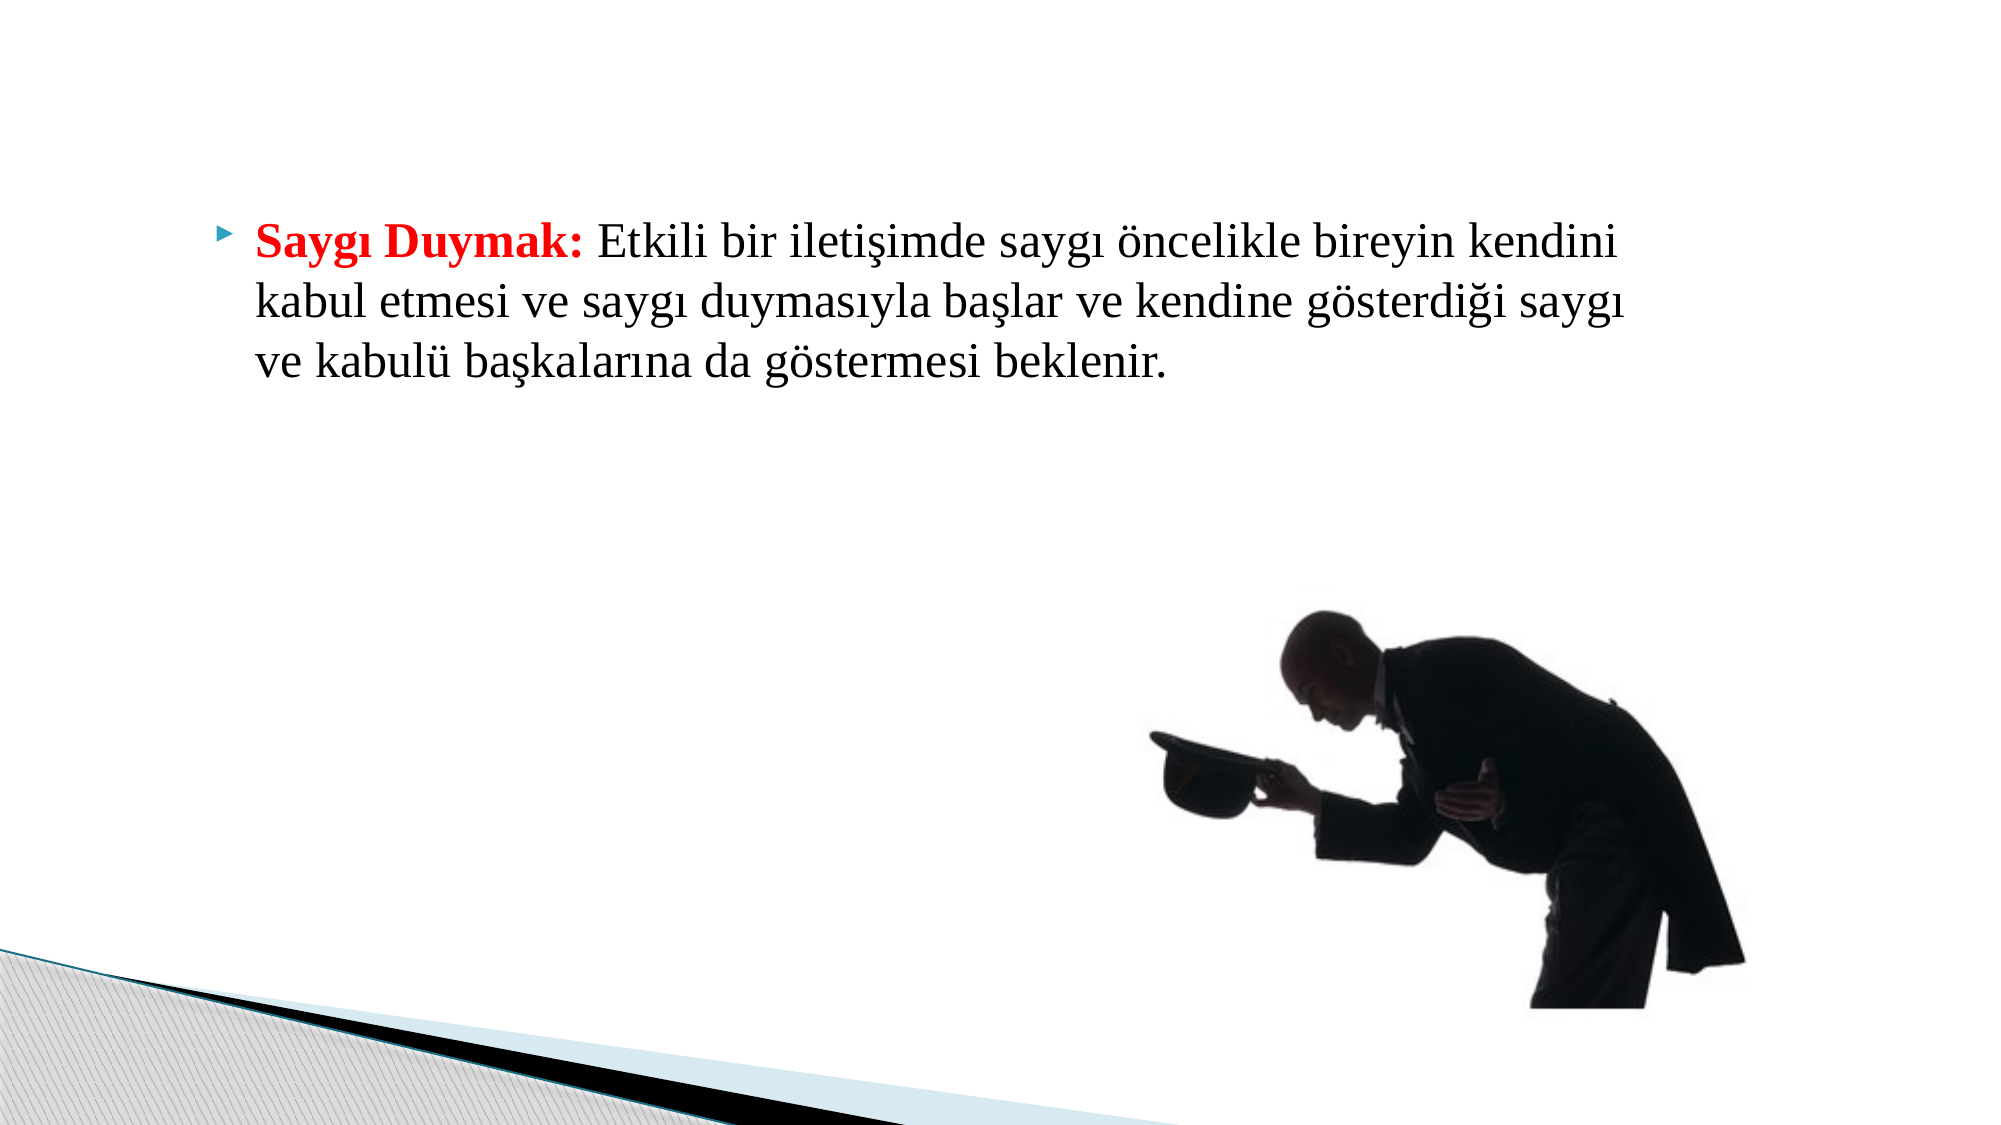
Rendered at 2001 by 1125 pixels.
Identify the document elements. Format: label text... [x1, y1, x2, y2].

picture [1106, 553, 1774, 1053]
list Saygı Duymak: Etkili bir iletişimde saygı öncelikle bireyin kendini kabul etmesi ve saygı duymasıyla başlar ve kendine gösterdiği saygı ve kabulü başkalarına da göstermesi beklenir. [181, 200, 1649, 1025]
